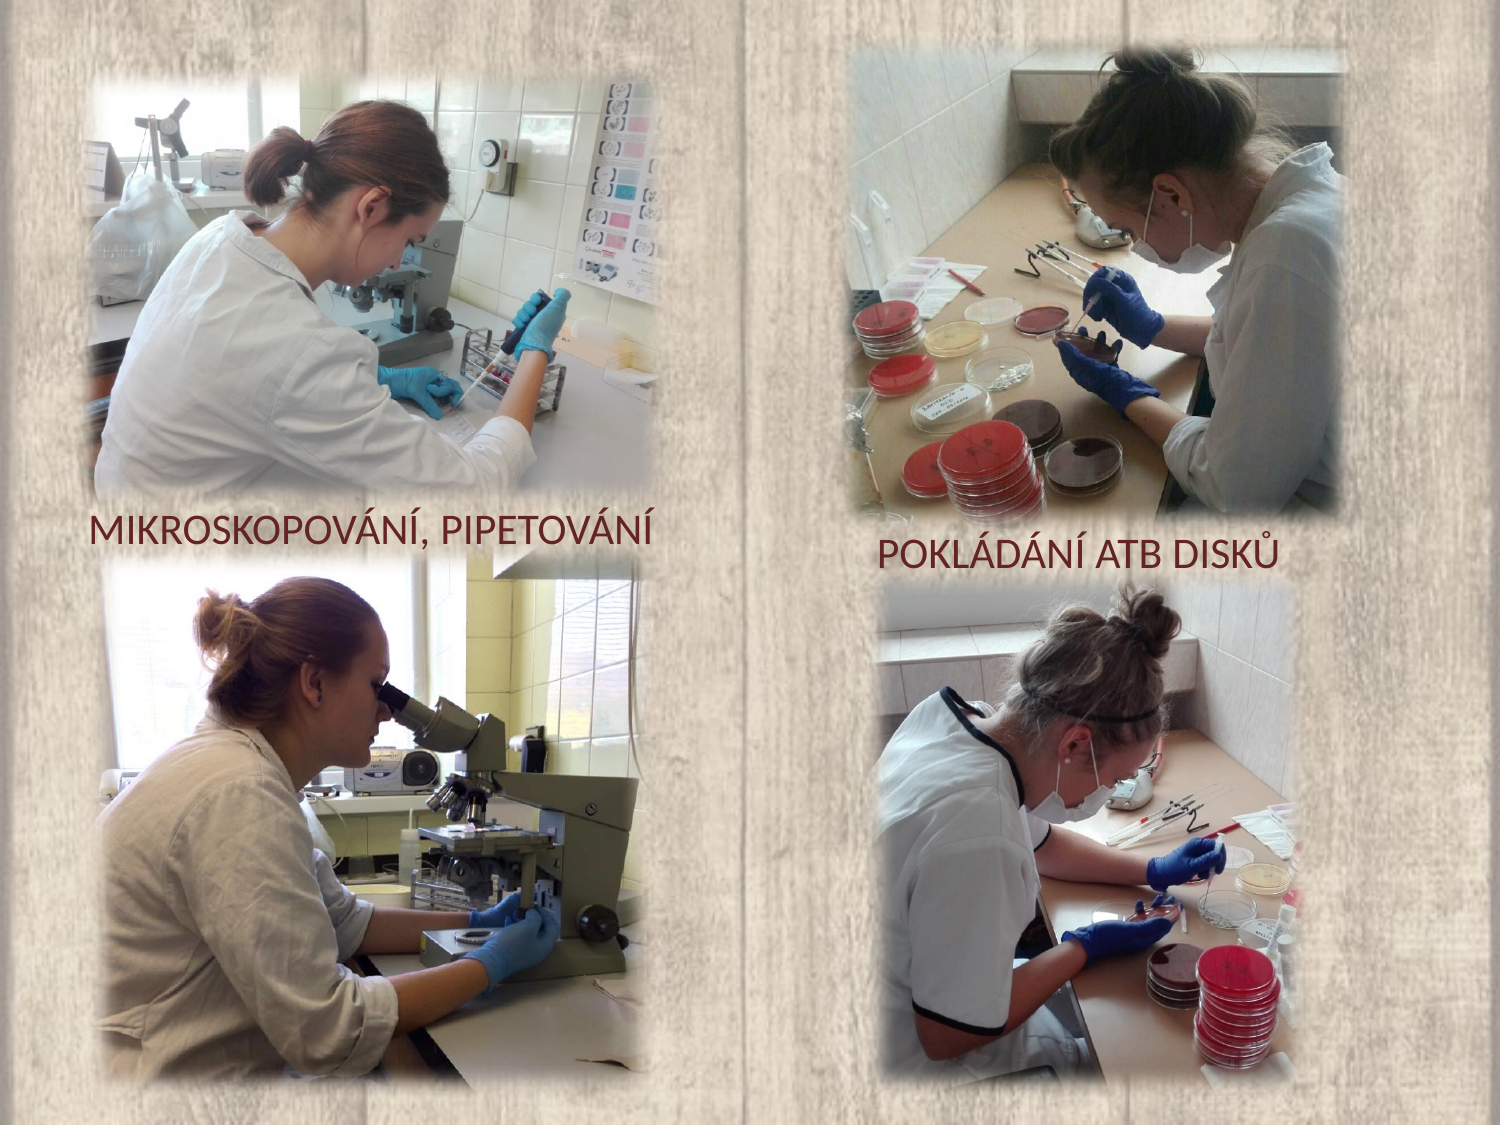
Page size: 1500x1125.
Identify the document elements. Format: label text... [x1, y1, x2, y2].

picture [73, 62, 671, 511]
picture [832, 31, 1371, 534]
picture [861, 563, 1310, 1099]
text_box MIKROSKOPOVÁNÍ, PIPETOVÁNÍ [73, 492, 703, 561]
picture [85, 538, 656, 1099]
text_box POKLÁDÁNÍ ATB DISKŮ [862, 516, 1421, 585]
